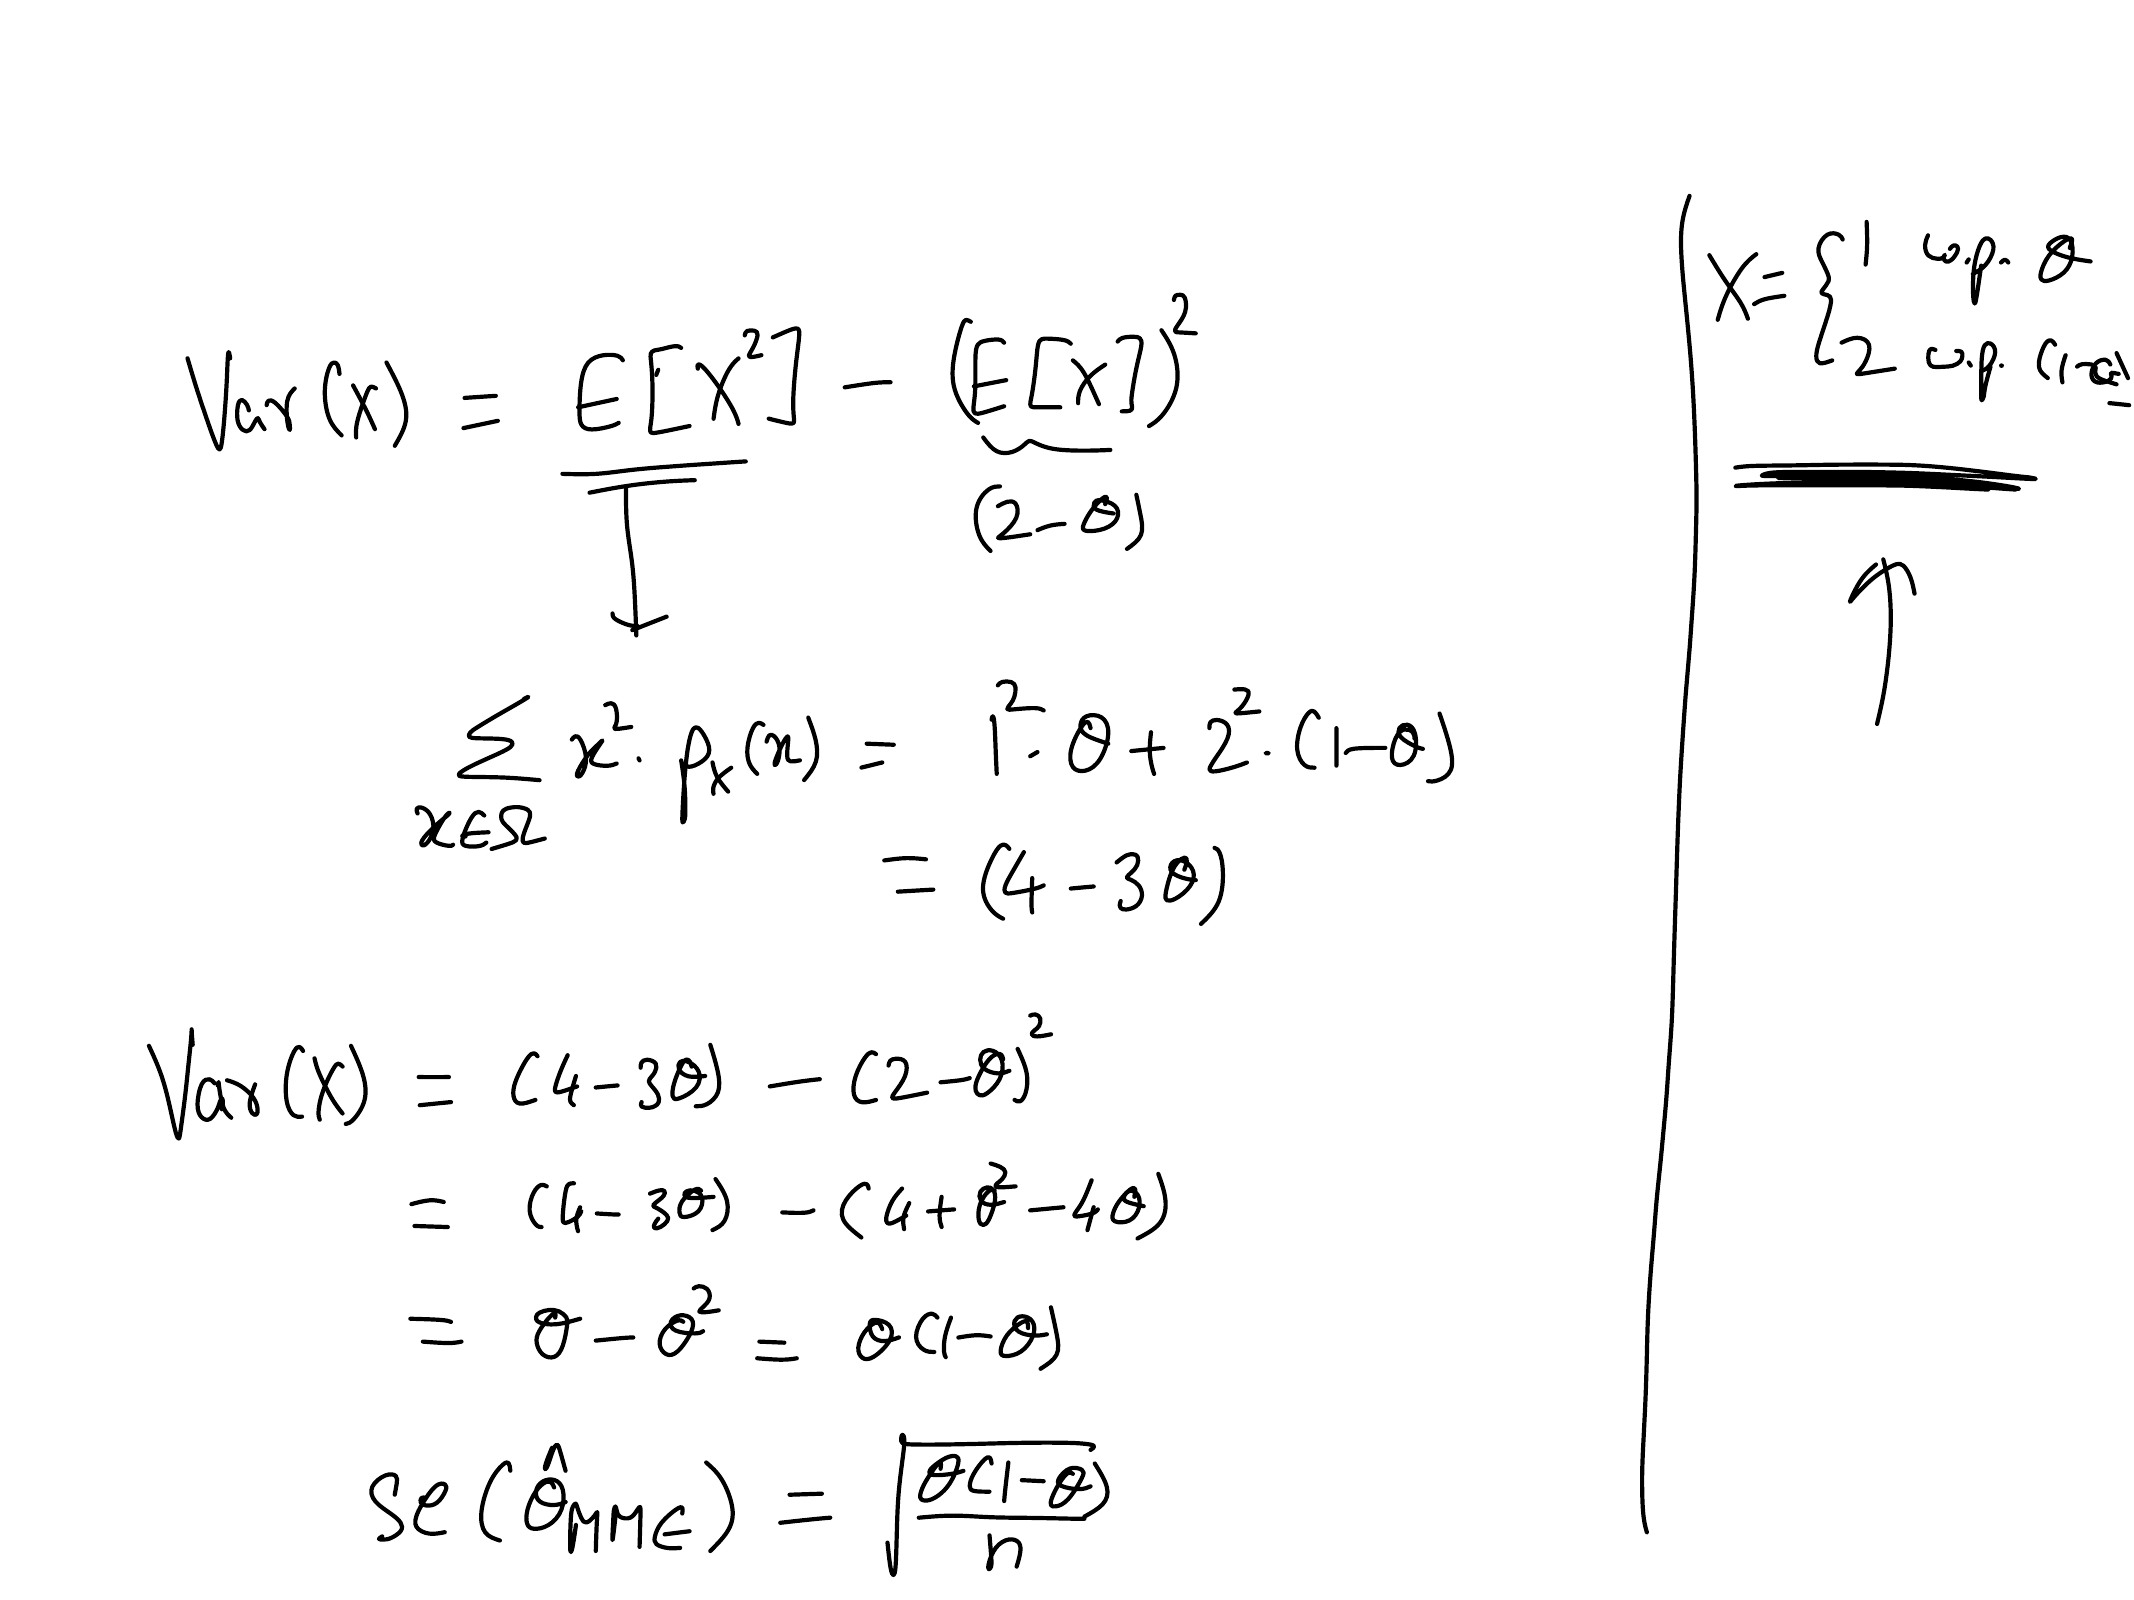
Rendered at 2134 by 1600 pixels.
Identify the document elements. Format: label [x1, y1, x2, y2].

text_box [1641, 195, 2130, 1533]
text_box [148, 294, 1453, 1576]
